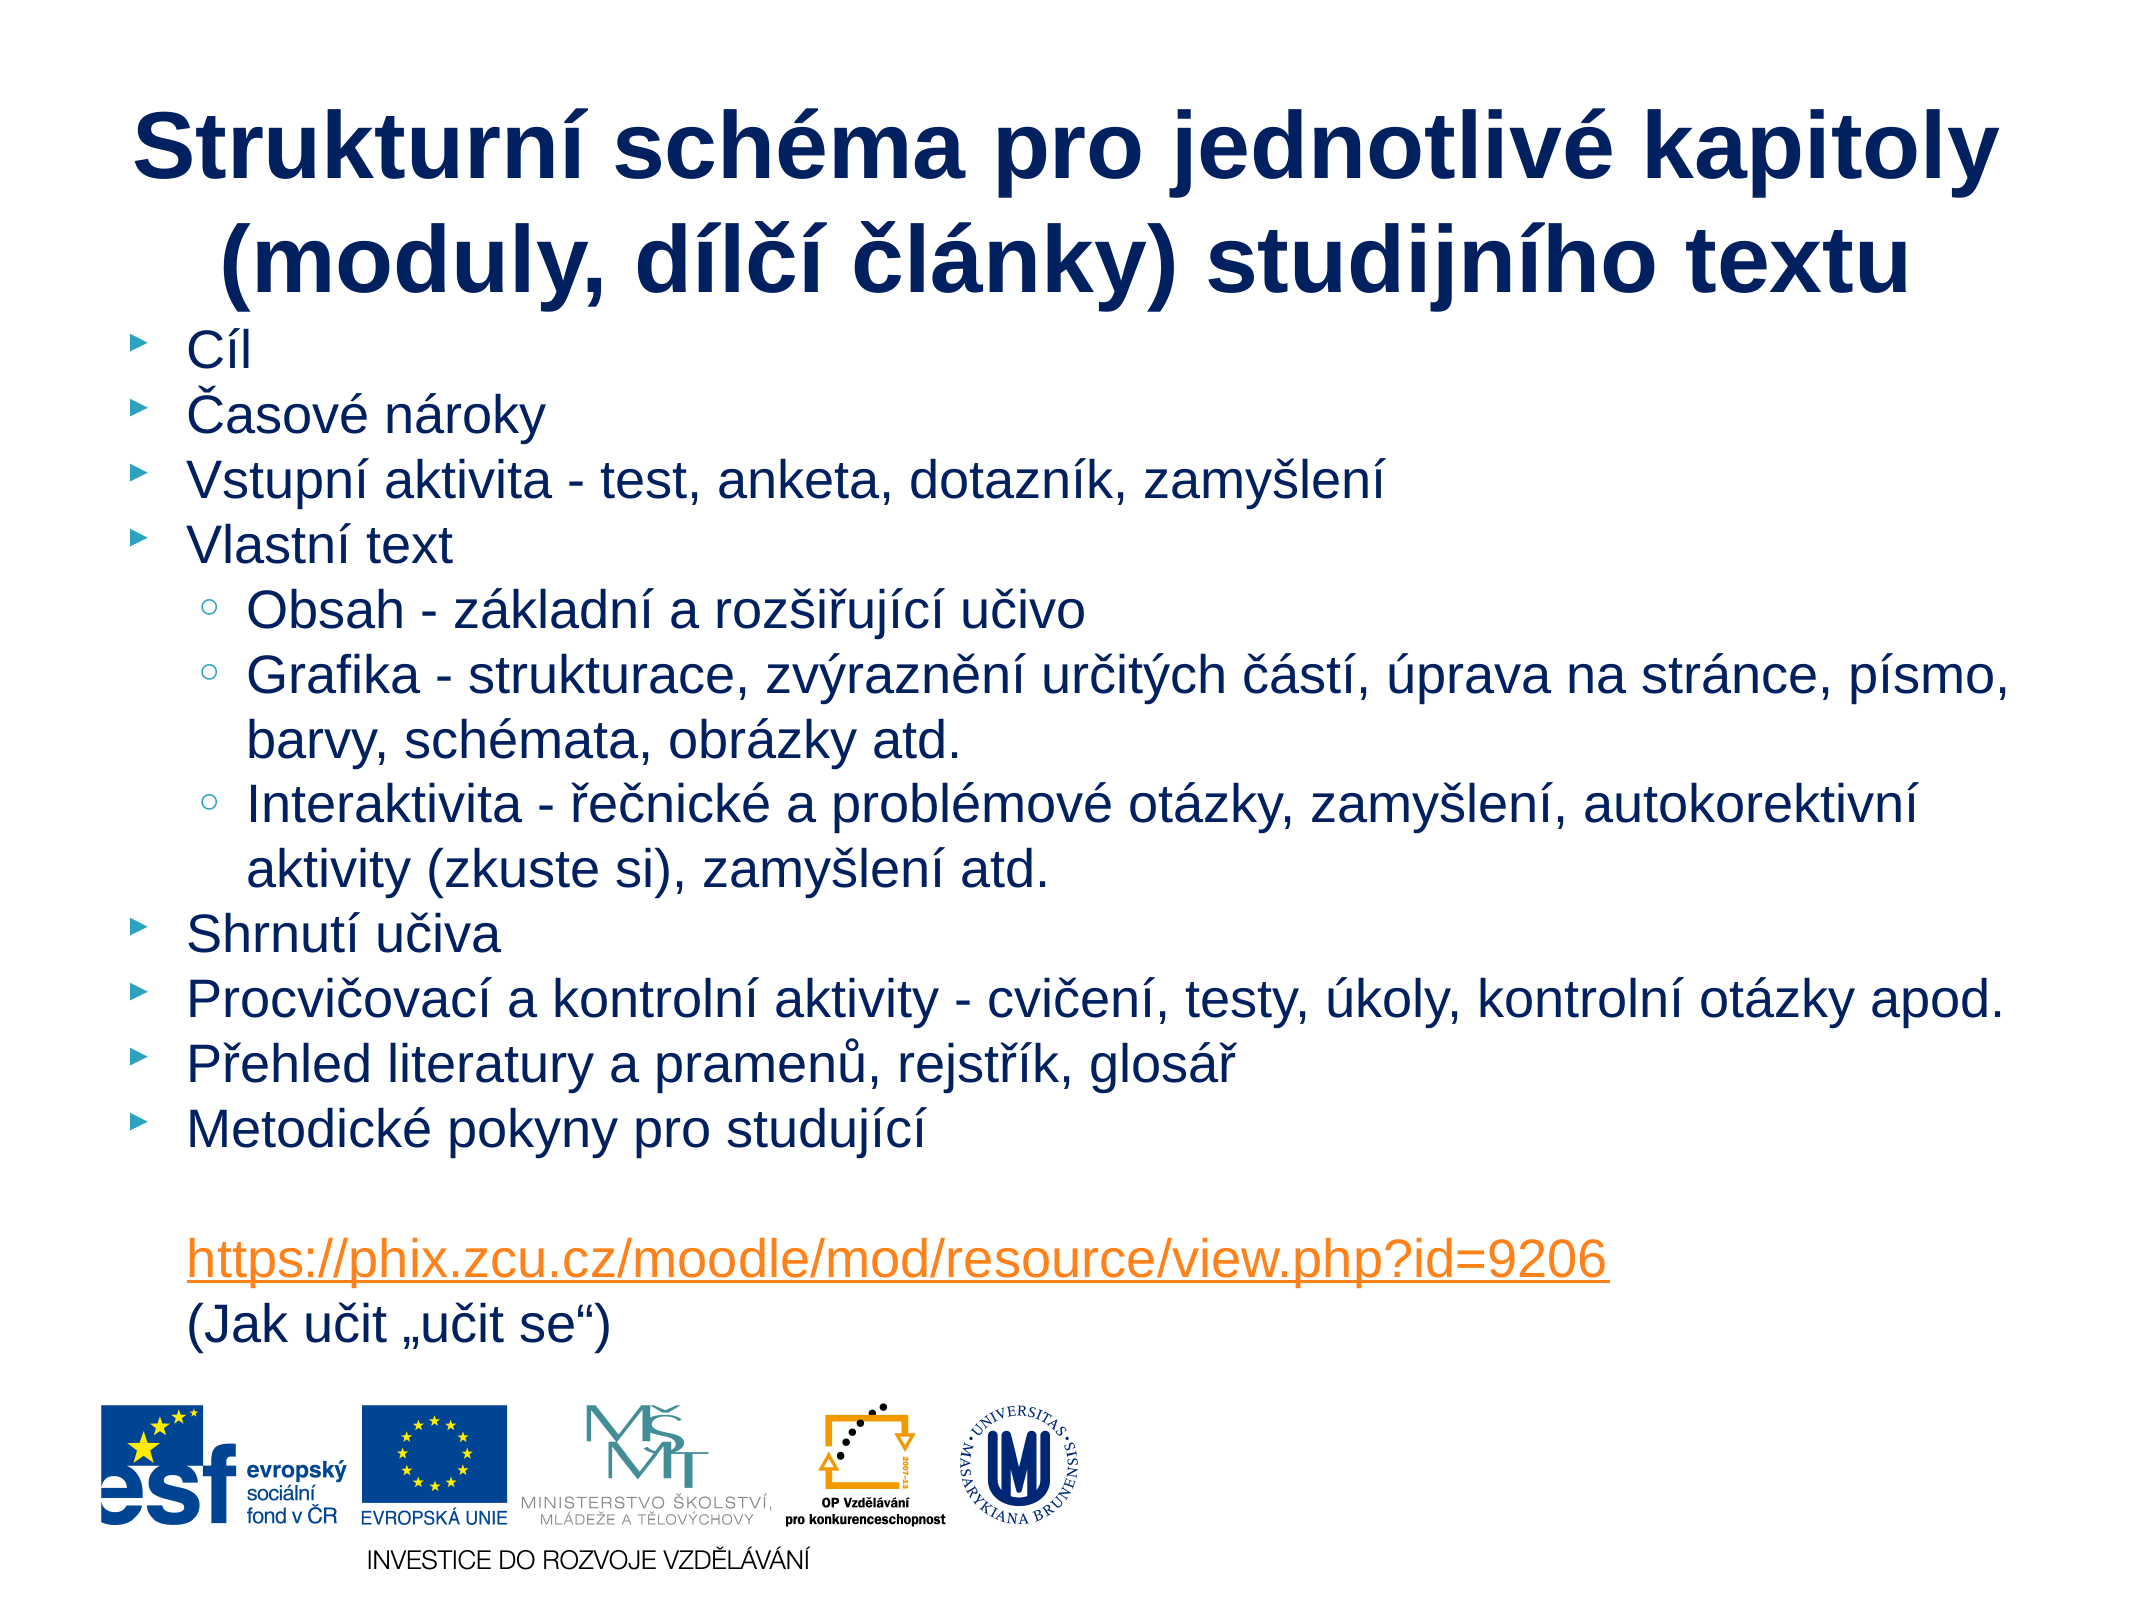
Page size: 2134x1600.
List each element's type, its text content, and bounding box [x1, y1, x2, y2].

picture [86, 1426, 1093, 1584]
title Strukturní schéma pro jednotlivé kapitoly (moduly, dílčí články) studijního textu [106, 64, 2027, 331]
list Cíl Časové nároky Vstupní aktivita - test, anketa, dotazník, zamyšlení Vlastní text Obsah - základní a rozšiřující učivo Grafika - strukturace, zvýraznění určitých částí, úprava na stránce, písmo, barvy, schémata, obrázky atd. Interaktivita - řečnické a problémové otázky, zamyšlení, autokorektivní aktivity (zkuste si), zamyšlení atd. Shrnutí učiva Procvičovací a kontrolní aktivity - cvičení, testy, úkoly, kontrolní otázky apod. Přehled literatury a pramenů, rejstřík, glosář Metodické pokyny pro studující https://phix.zcu.cz/moodle/mod/resource/view.php?id=9206 (Jak učit „učit se“) [79, 303, 2095, 1426]
